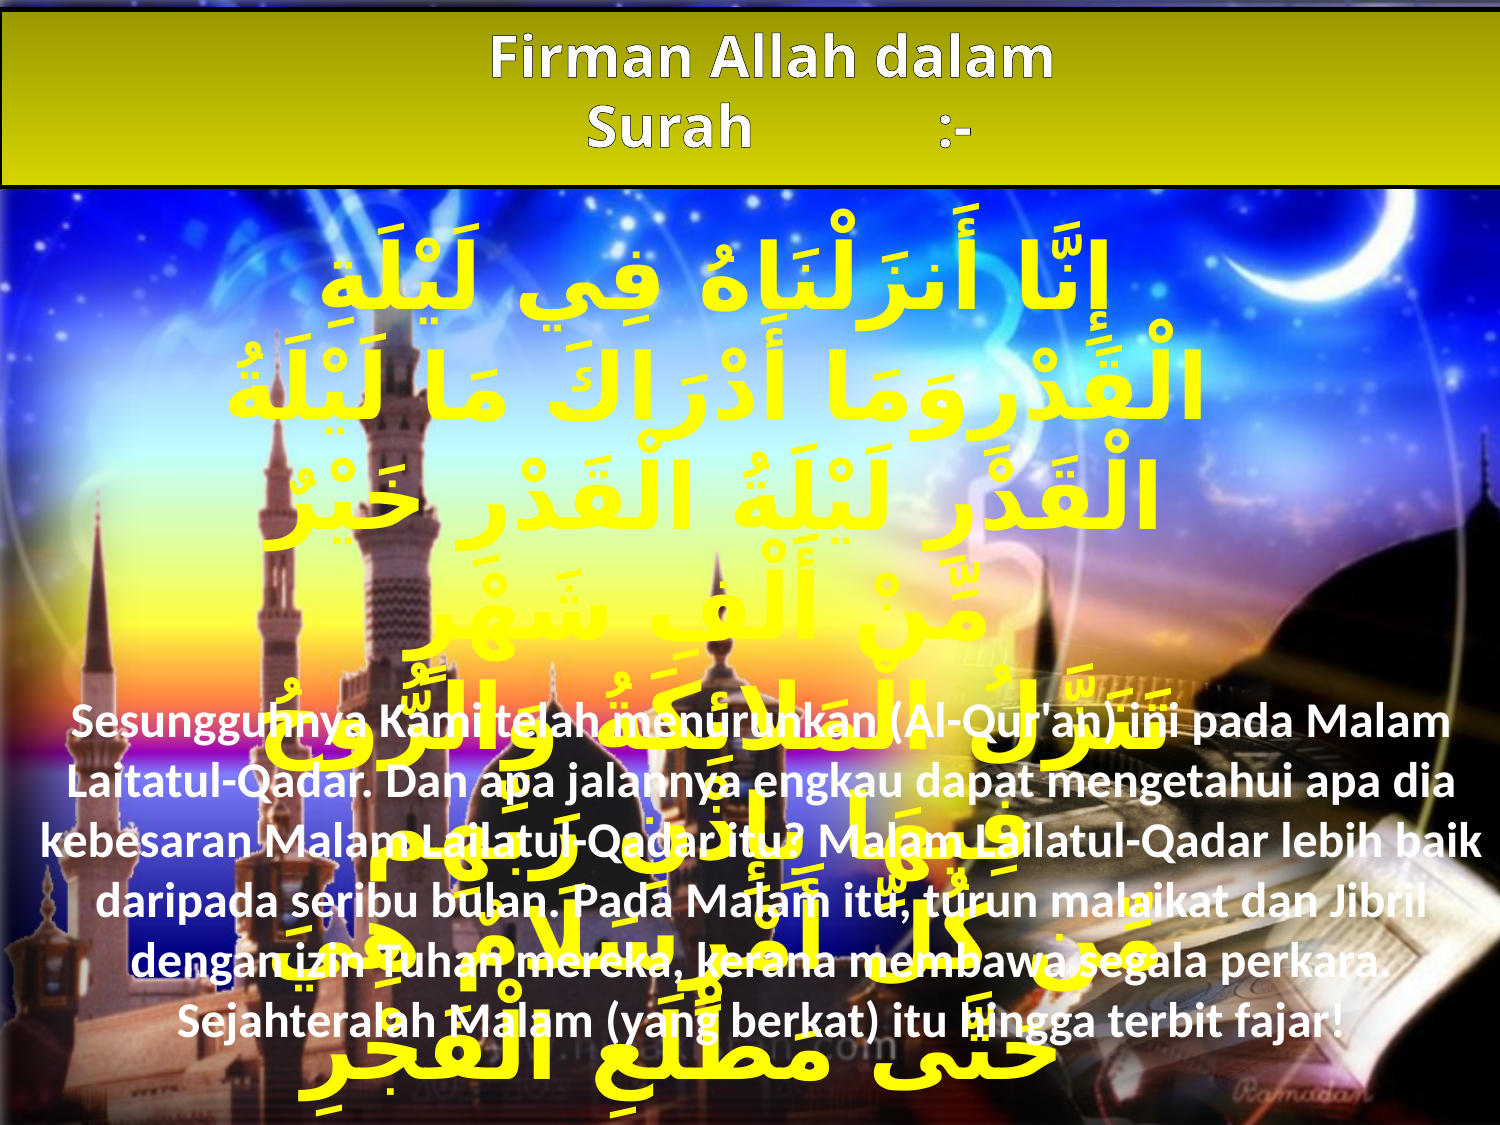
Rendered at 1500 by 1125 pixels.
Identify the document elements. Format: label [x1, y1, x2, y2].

text_box [0, 0, 1500, 1125]
